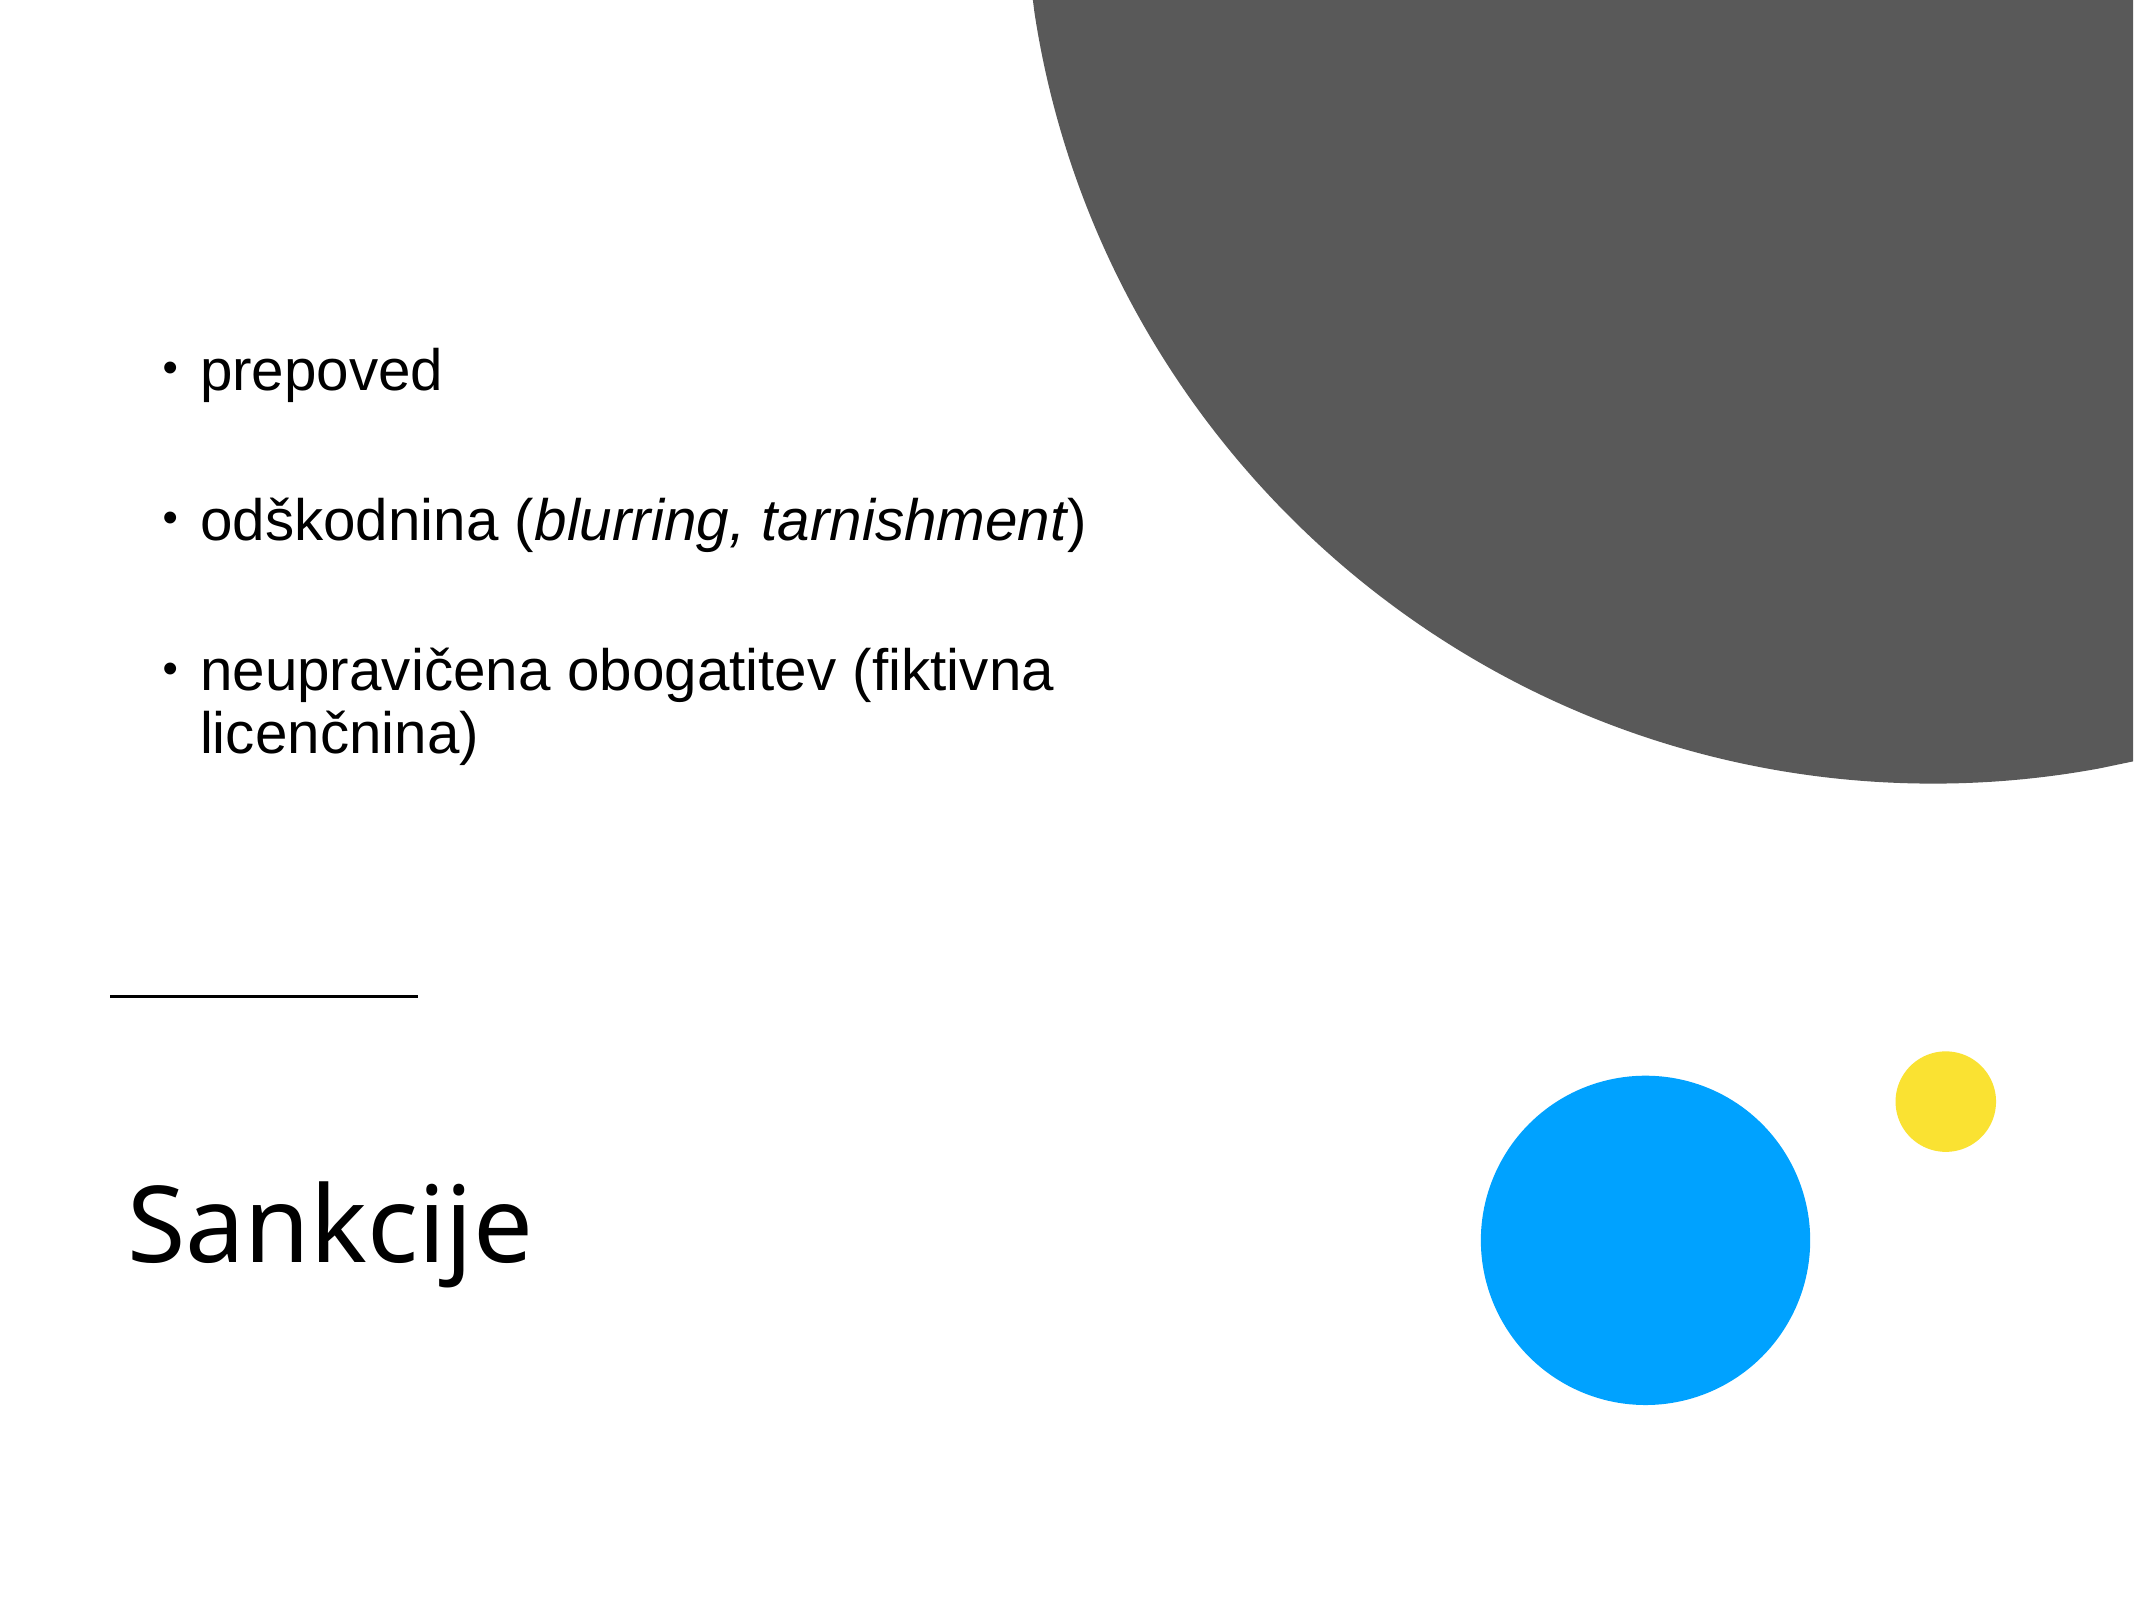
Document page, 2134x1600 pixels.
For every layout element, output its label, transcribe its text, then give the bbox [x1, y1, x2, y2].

text_box [1478, 1073, 1813, 1408]
list prepoved odškodnina (blurring, tarnishment) neupravičena obogatitev (fiktivna licenčnina) [111, 194, 1106, 911]
text_box [0, 0, 2134, 1600]
text_box [1893, 1049, 1999, 1154]
text_box [1030, 0, 2134, 786]
title Sankcije [111, 1075, 1410, 1381]
